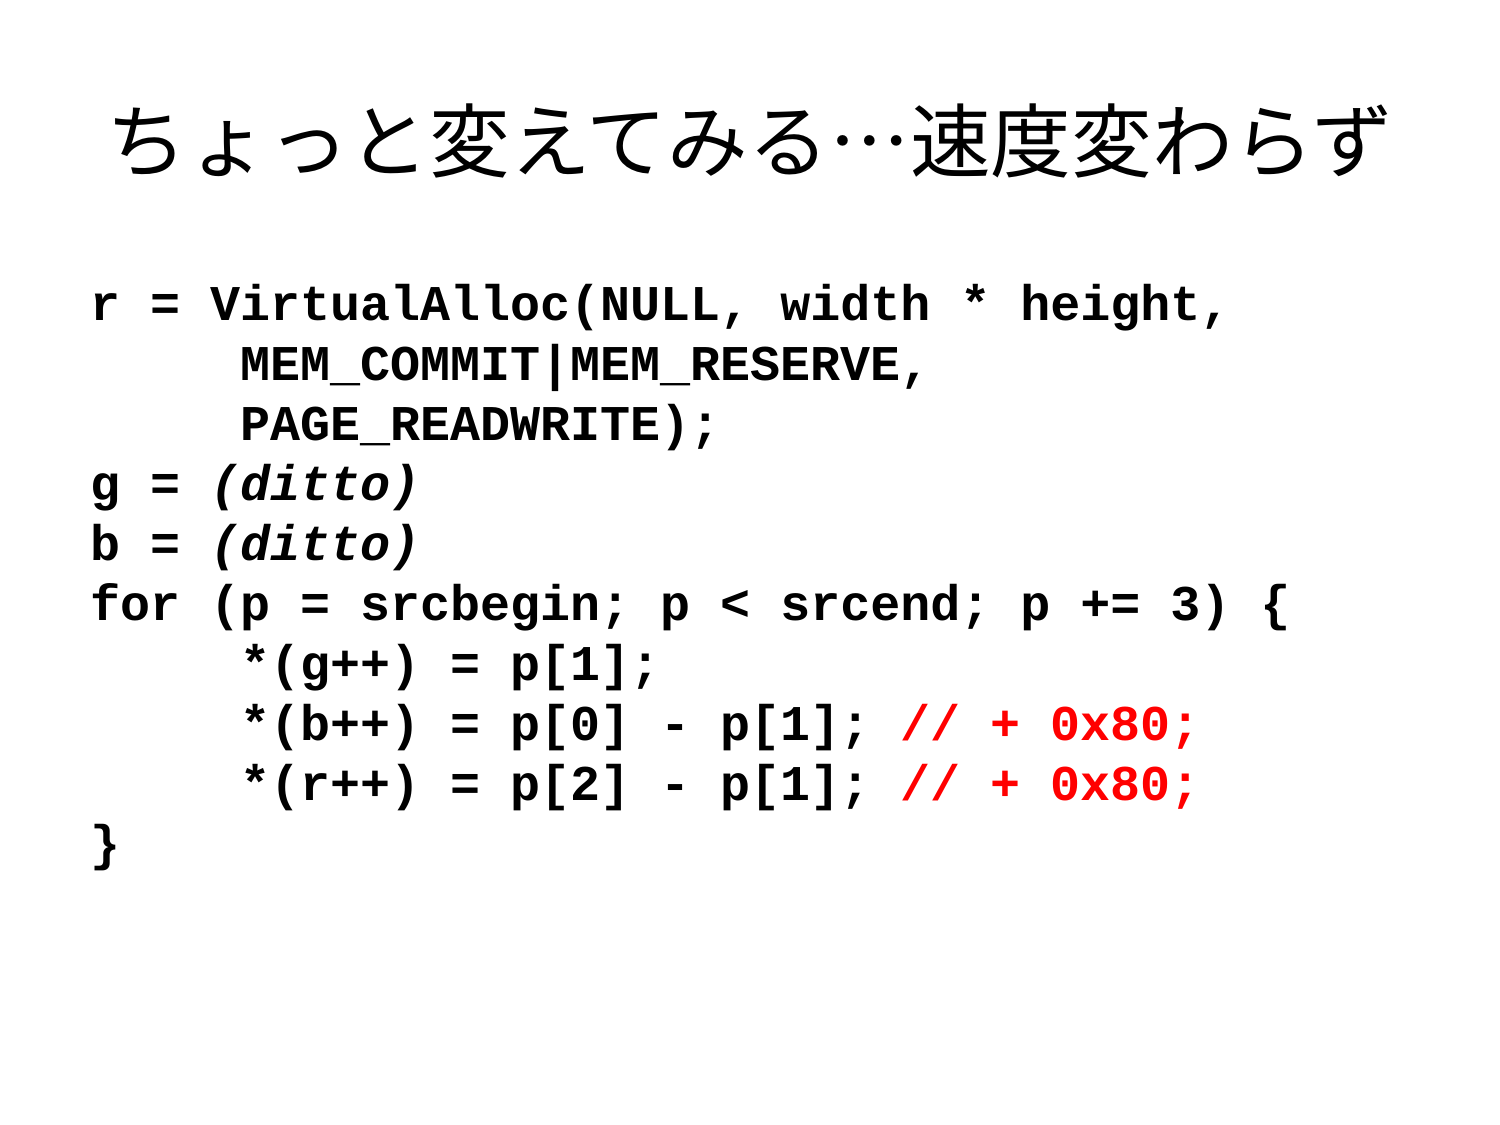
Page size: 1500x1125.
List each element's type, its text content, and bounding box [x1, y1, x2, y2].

title ちょっと変えてみる…速度変わらず [75, 45, 1425, 233]
list r = VirtualAlloc(NULL, width * height, MEM_COMMIT|MEM_RESERVE, PAGE_READWRITE); g = (ditto) b = (ditto) for (p = srcbegin; p < srcend; p += 3) { *(g++) = p[1]; *(b++) = p[0] - p[1]; // + 0x80; *(r++) = p[2] - p[1]; // + 0x80; } [75, 262, 1425, 1005]
